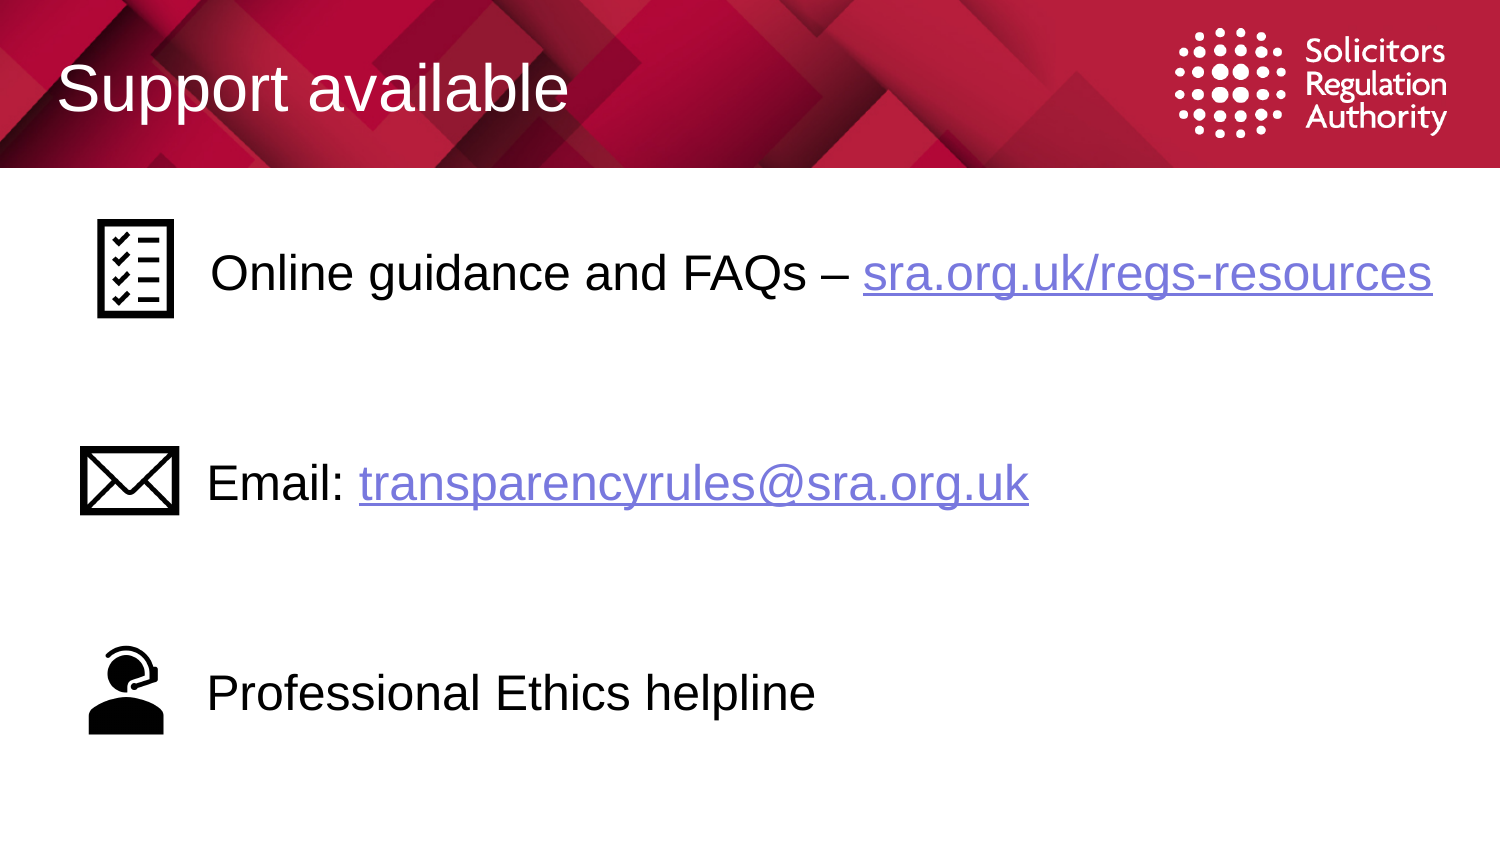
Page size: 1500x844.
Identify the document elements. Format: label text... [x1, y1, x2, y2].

list Online guidance and FAQs – sra.org.uk/regs-resources Email: transparencyrules@sra.org.uk Professional Ethics helpline [40, 232, 1460, 784]
picture [69, 634, 182, 747]
picture [76, 208, 195, 328]
title Support available [40, 14, 845, 156]
picture [0, 0, 1500, 168]
picture [69, 421, 189, 541]
